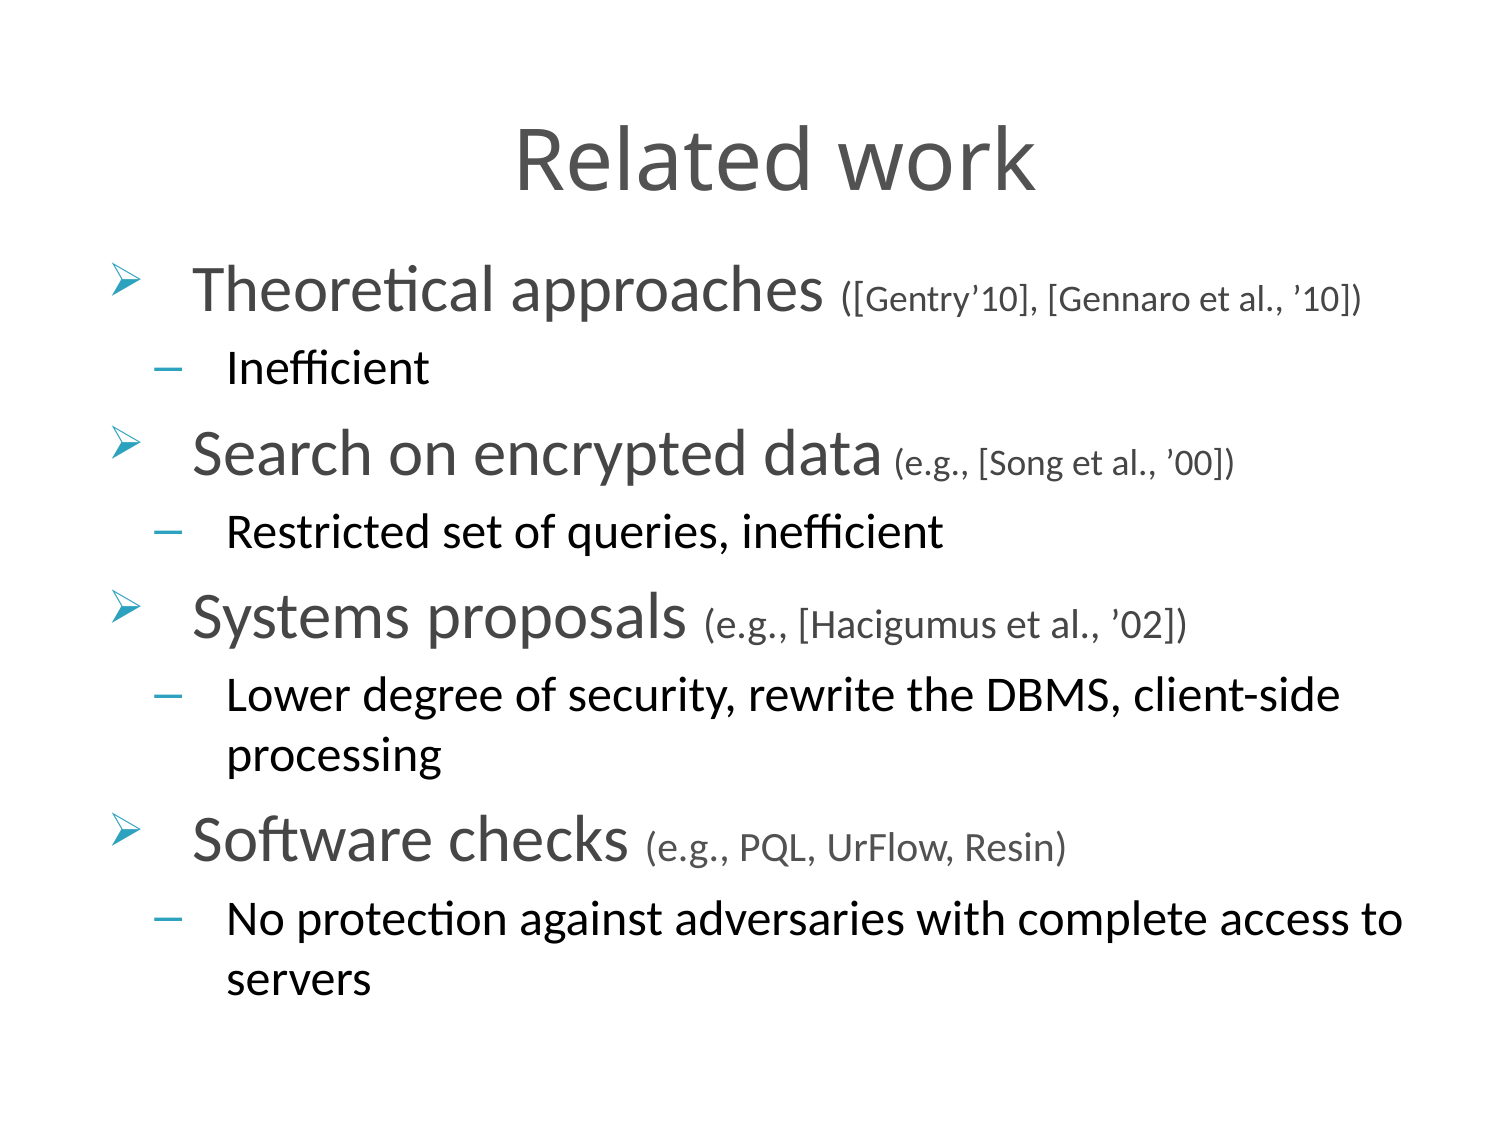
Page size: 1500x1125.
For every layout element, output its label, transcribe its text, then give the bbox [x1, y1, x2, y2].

list Theoretical approaches ([Gentry’10], [Gennaro et al., ’10]) Inefficient Search on encrypted data (e.g., [Song et al., ’00]) Restricted set of queries, inefficient Systems proposals (e.g., [Hacigumus et al., ’02]) Lower degree of security, rewrite the DBMS, client-side processing Software checks (e.g., PQL, UrFlow, Resin) No protection against adversaries with complete access to servers [75, 237, 1425, 1025]
text_box Related work [99, 62, 1450, 250]
